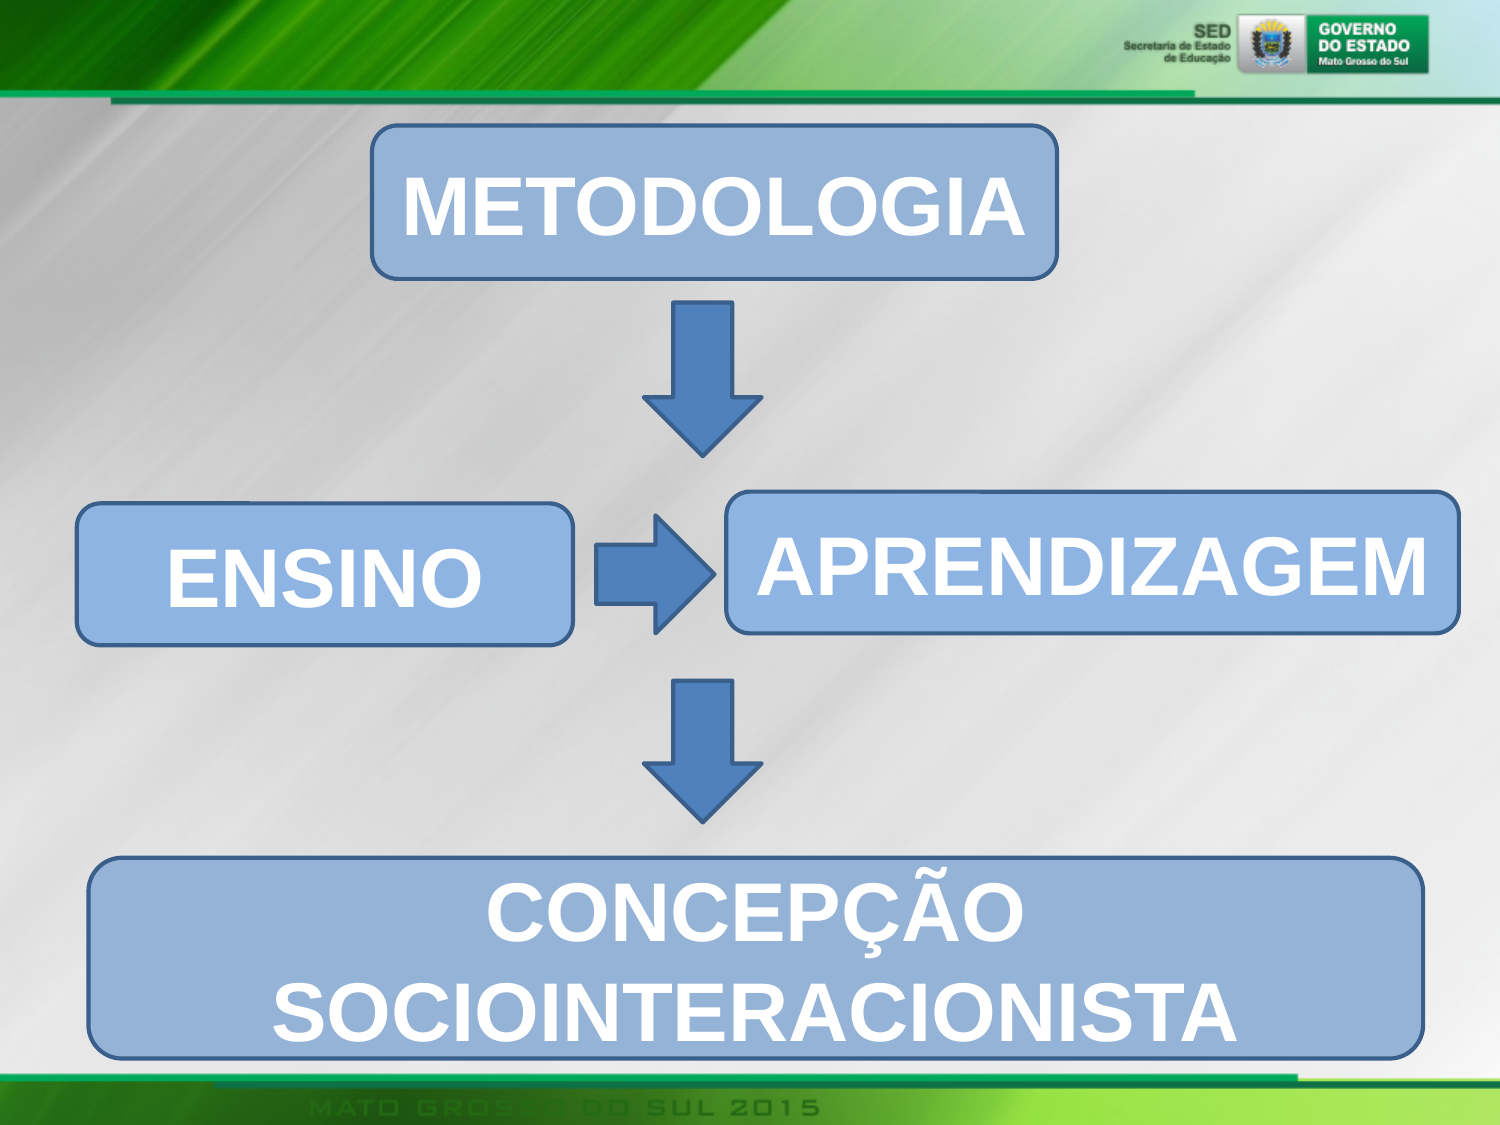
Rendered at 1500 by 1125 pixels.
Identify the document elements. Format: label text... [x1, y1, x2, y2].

text_box [641, 300, 764, 459]
text_box [641, 678, 764, 825]
text_box METODOLOGIA [369, 123, 1060, 281]
text_box CONCEPÇÃO SOCIOINTERACIONISTA [86, 855, 1426, 1061]
text_box [594, 513, 717, 636]
text_box APRENDIZAGEM [724, 489, 1461, 636]
text_box ENSINO [74, 501, 576, 648]
picture [0, 0, 1500, 1125]
